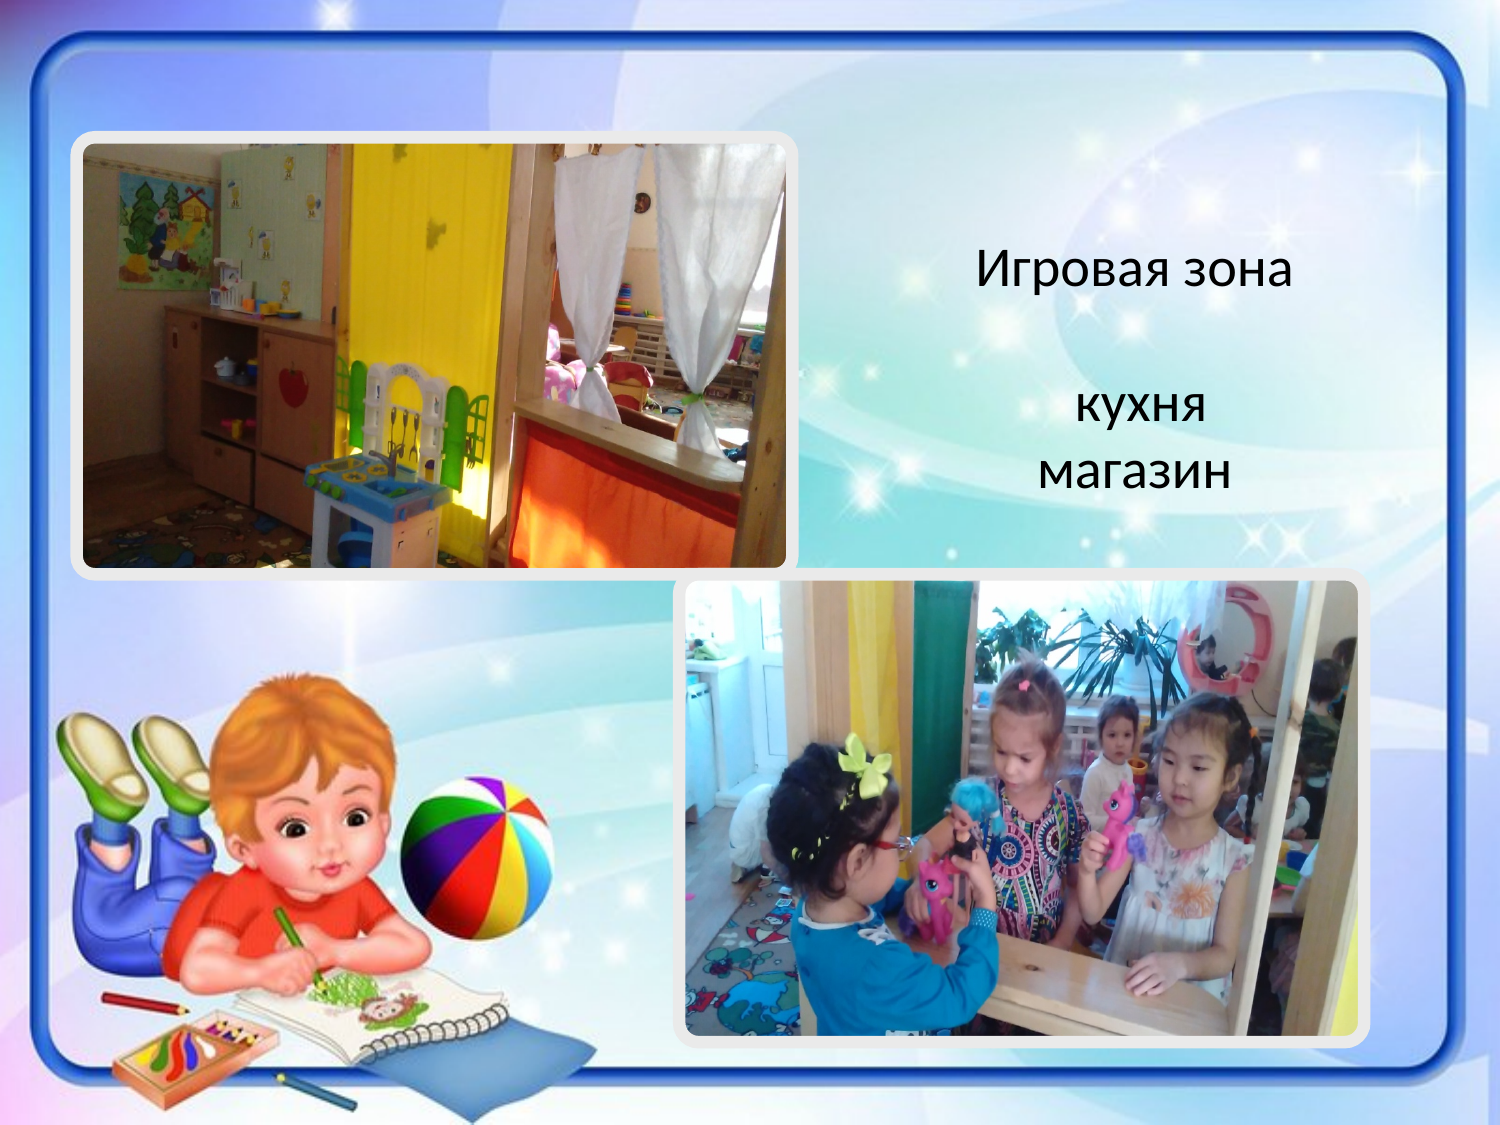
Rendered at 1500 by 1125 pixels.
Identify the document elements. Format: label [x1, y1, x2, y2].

list [76, 136, 793, 575]
picture [0, 0, 1500, 1125]
